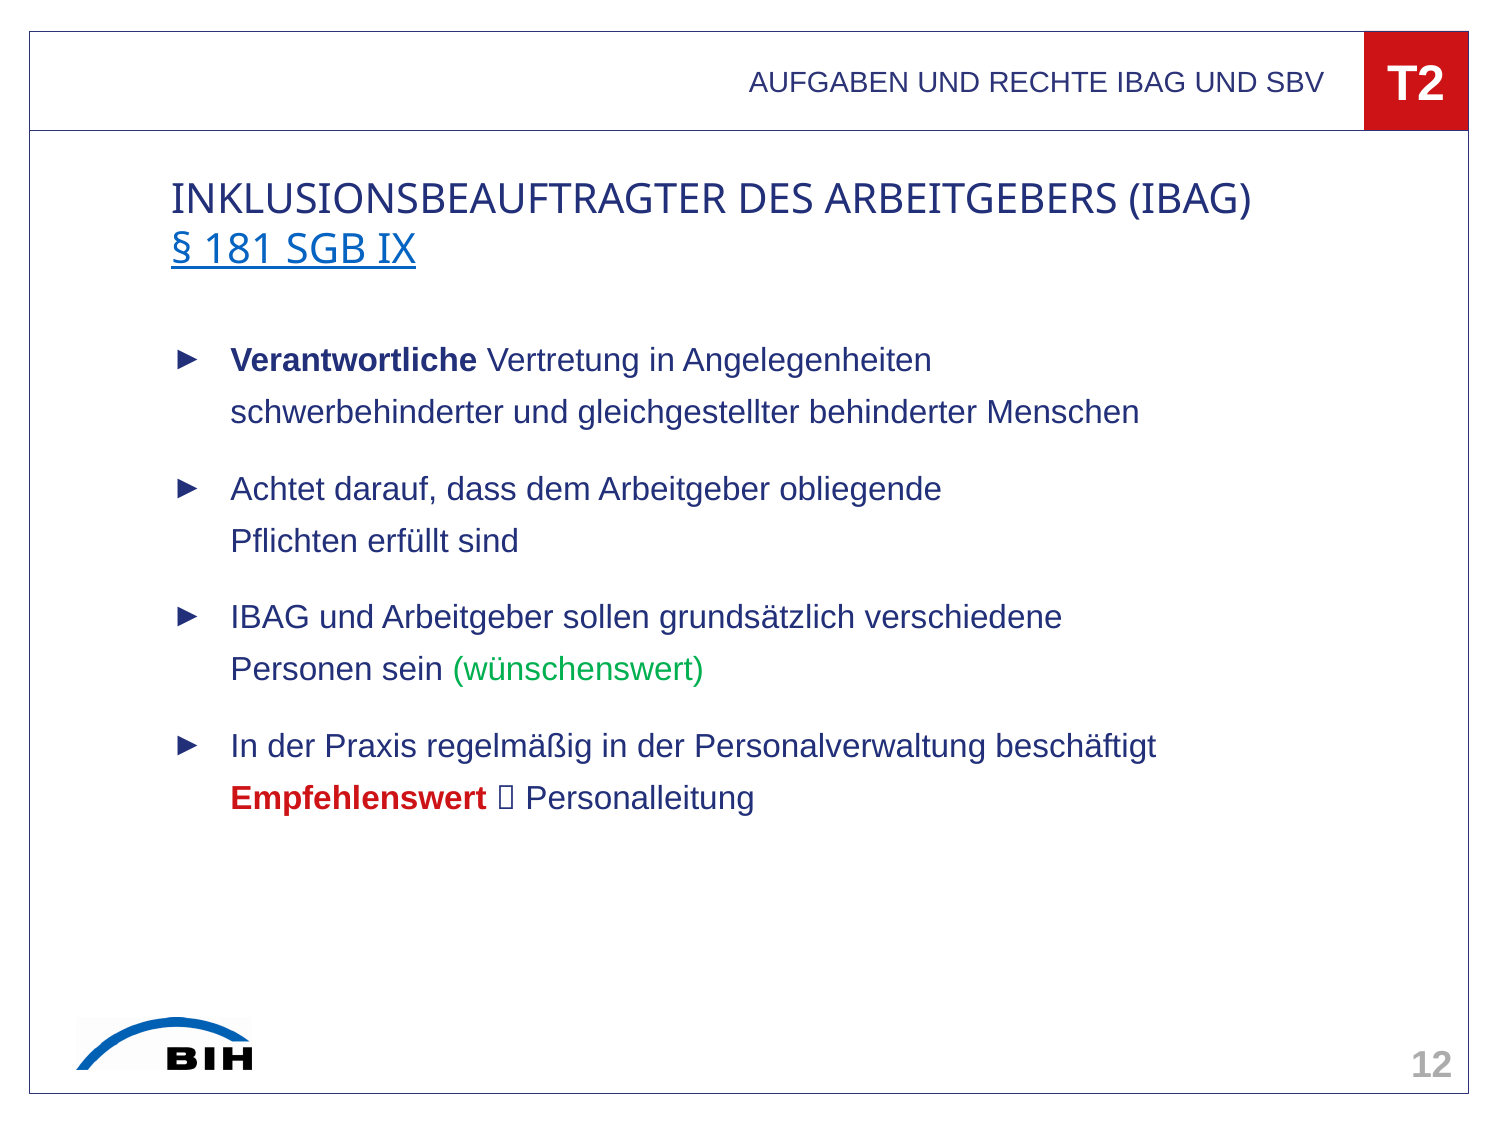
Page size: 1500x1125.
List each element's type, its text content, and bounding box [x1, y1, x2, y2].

title INKLUSIONSBEAUFTRAGTER DES ARBEITGEBERS (IBAG) § 181 SGB IX [171, 177, 1316, 277]
picture [76, 1017, 252, 1070]
list Verantwortliche Vertretung in Angelegenheiten schwerbehinderter und gleichgestellter behinderter Menschen Achtet darauf, dass dem Arbeitgeber obliegende Pflichten erfüllt sind IBAG und Arbeitgeber sollen grundsätzlich verschiedene Personen sein (wünschenswert) In der Praxis regelmäßig in der Personalverwaltung beschäftigt Empfehlenswert  Personalleitung [171, 326, 1317, 917]
list AUFGABEN UND RECHTE IBAG UND SBV [29, 30, 1364, 130]
list T2 [1364, 30, 1469, 130]
slide_number 12 [1130, 1032, 1468, 1093]
